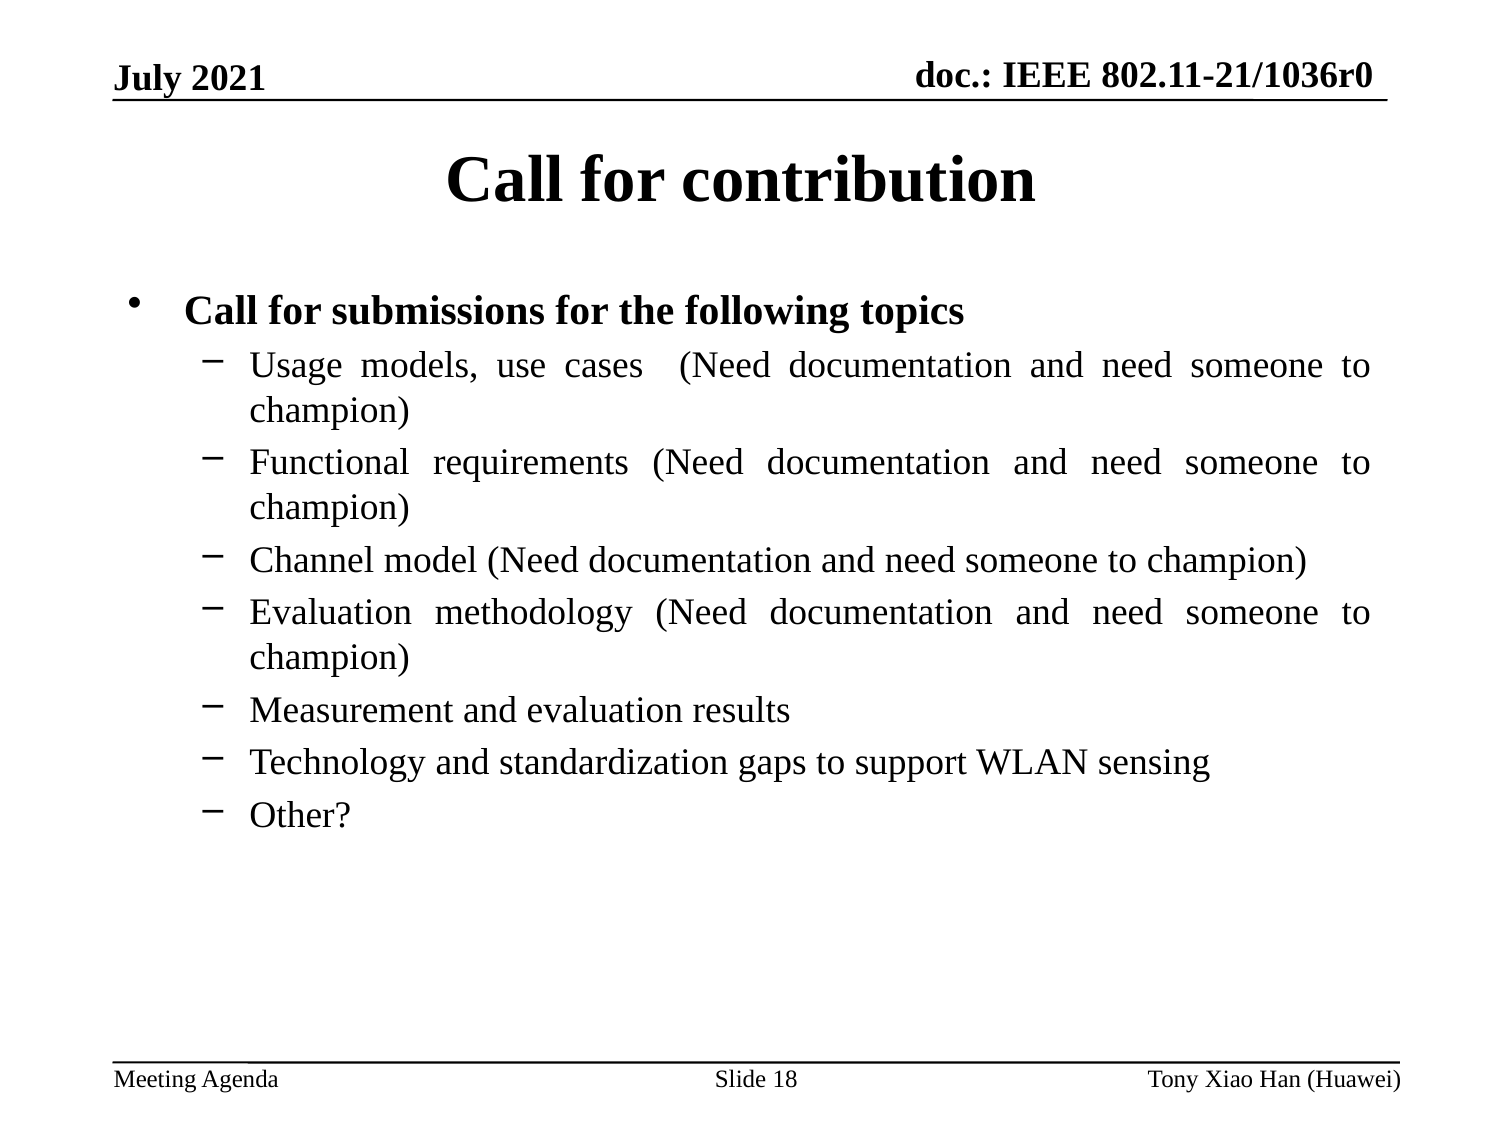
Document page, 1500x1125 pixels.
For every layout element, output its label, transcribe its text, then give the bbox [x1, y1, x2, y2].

slide_number Slide 18 [712, 1061, 800, 1093]
footer Tony Xiao Han (Huawei) [999, 1061, 1402, 1093]
text_box Call for contribution [112, 87, 1388, 263]
text_box Call for submissions for the following topics Usage models, use cases (Need documentation and need someone to champion) Functional requirements (Need documentation and need someone to champion) Channel model (Need documentation and need someone to champion) Evaluation methodology (Need documentation and need someone to champion) Measurement and evaluation results Technology and standardization gaps to support WLAN sensing Other? [112, 275, 1388, 1050]
